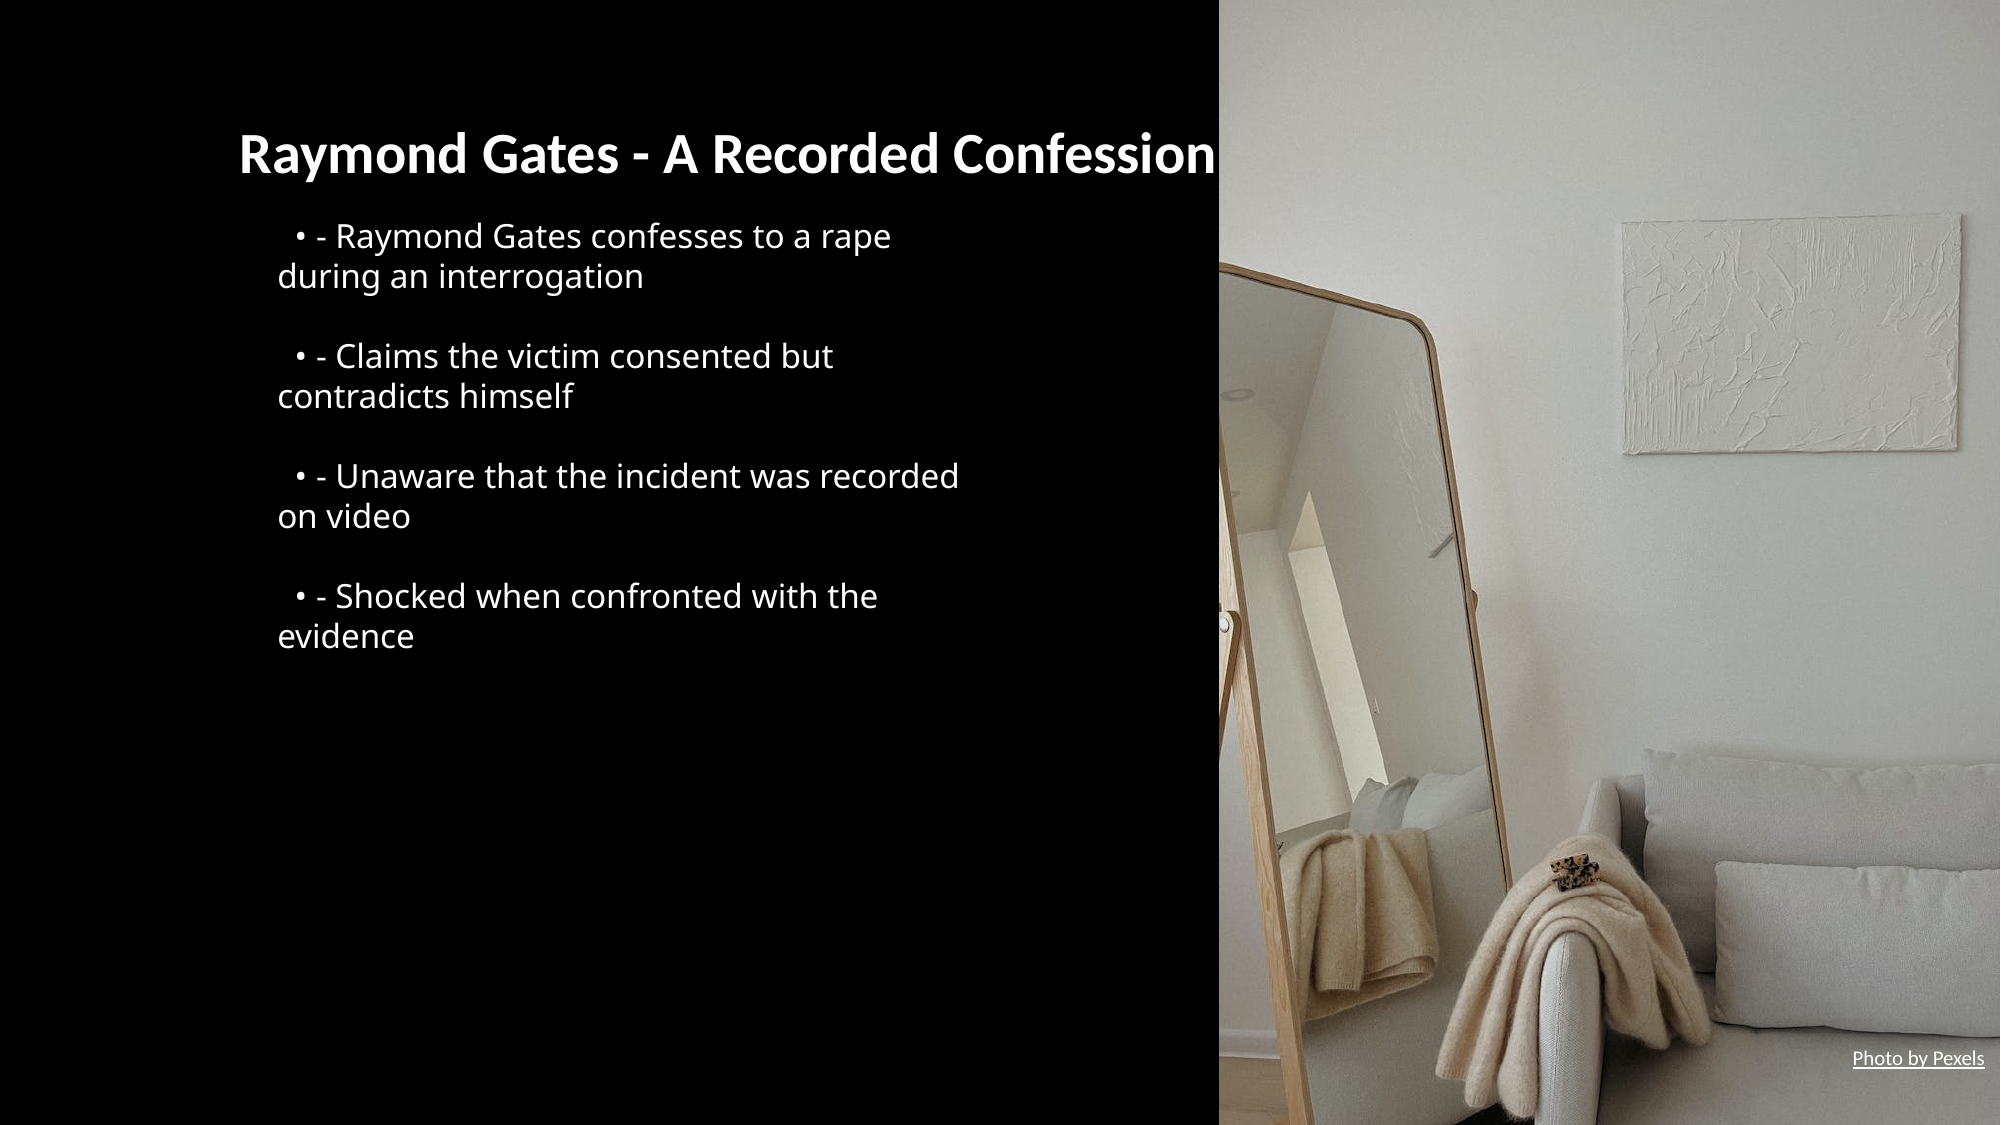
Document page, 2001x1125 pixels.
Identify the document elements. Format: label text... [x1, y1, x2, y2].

text_box Raymond Gates - A Recorded Confession [225, 112, 1219, 188]
text_box • - Raymond Gates confesses to a rape during an interrogation [262, 217, 1013, 293]
text_box • - Shocked when confronted with the evidence [262, 577, 1013, 653]
text_box • - Claims the victim consented but contradicts himself [262, 337, 1013, 413]
text_box • - Unaware that the incident was recorded on video [262, 457, 1013, 533]
picture [1219, 0, 2000, 1125]
